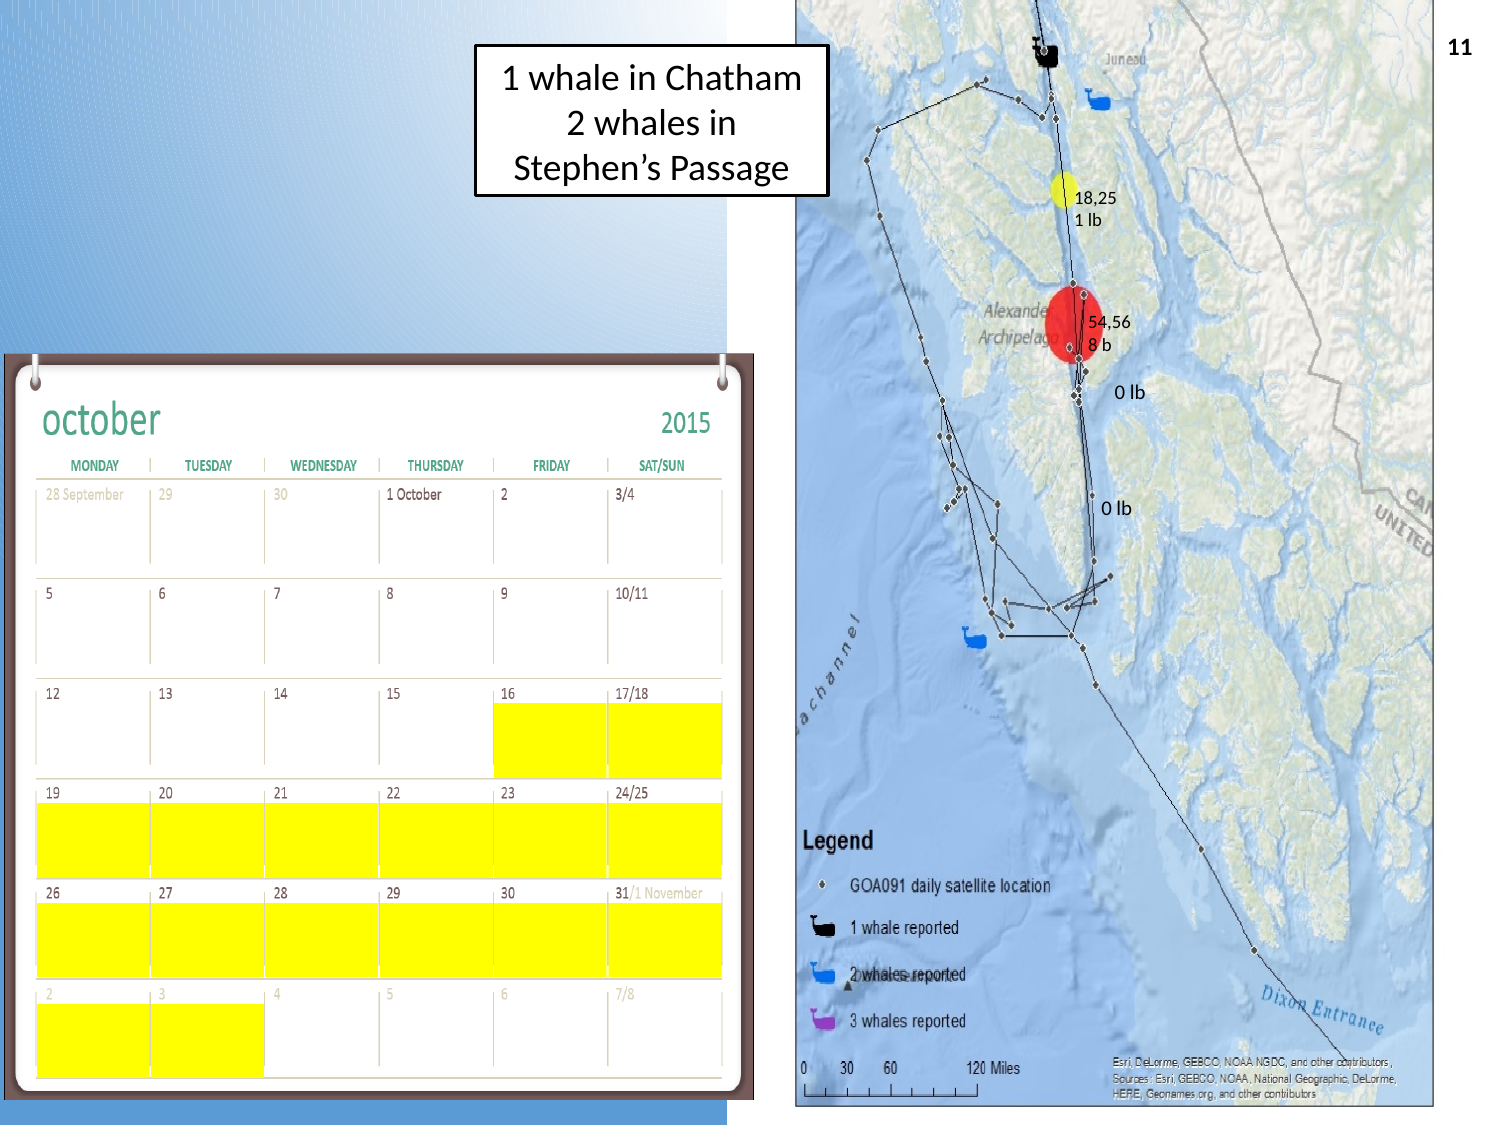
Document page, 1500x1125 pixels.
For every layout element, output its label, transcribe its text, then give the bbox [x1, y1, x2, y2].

picture [4, 353, 754, 1100]
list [727, 0, 1500, 1125]
text_box 1 whale in Chatham 2 whales in Stephen’s Passage [475, 45, 727, 196]
